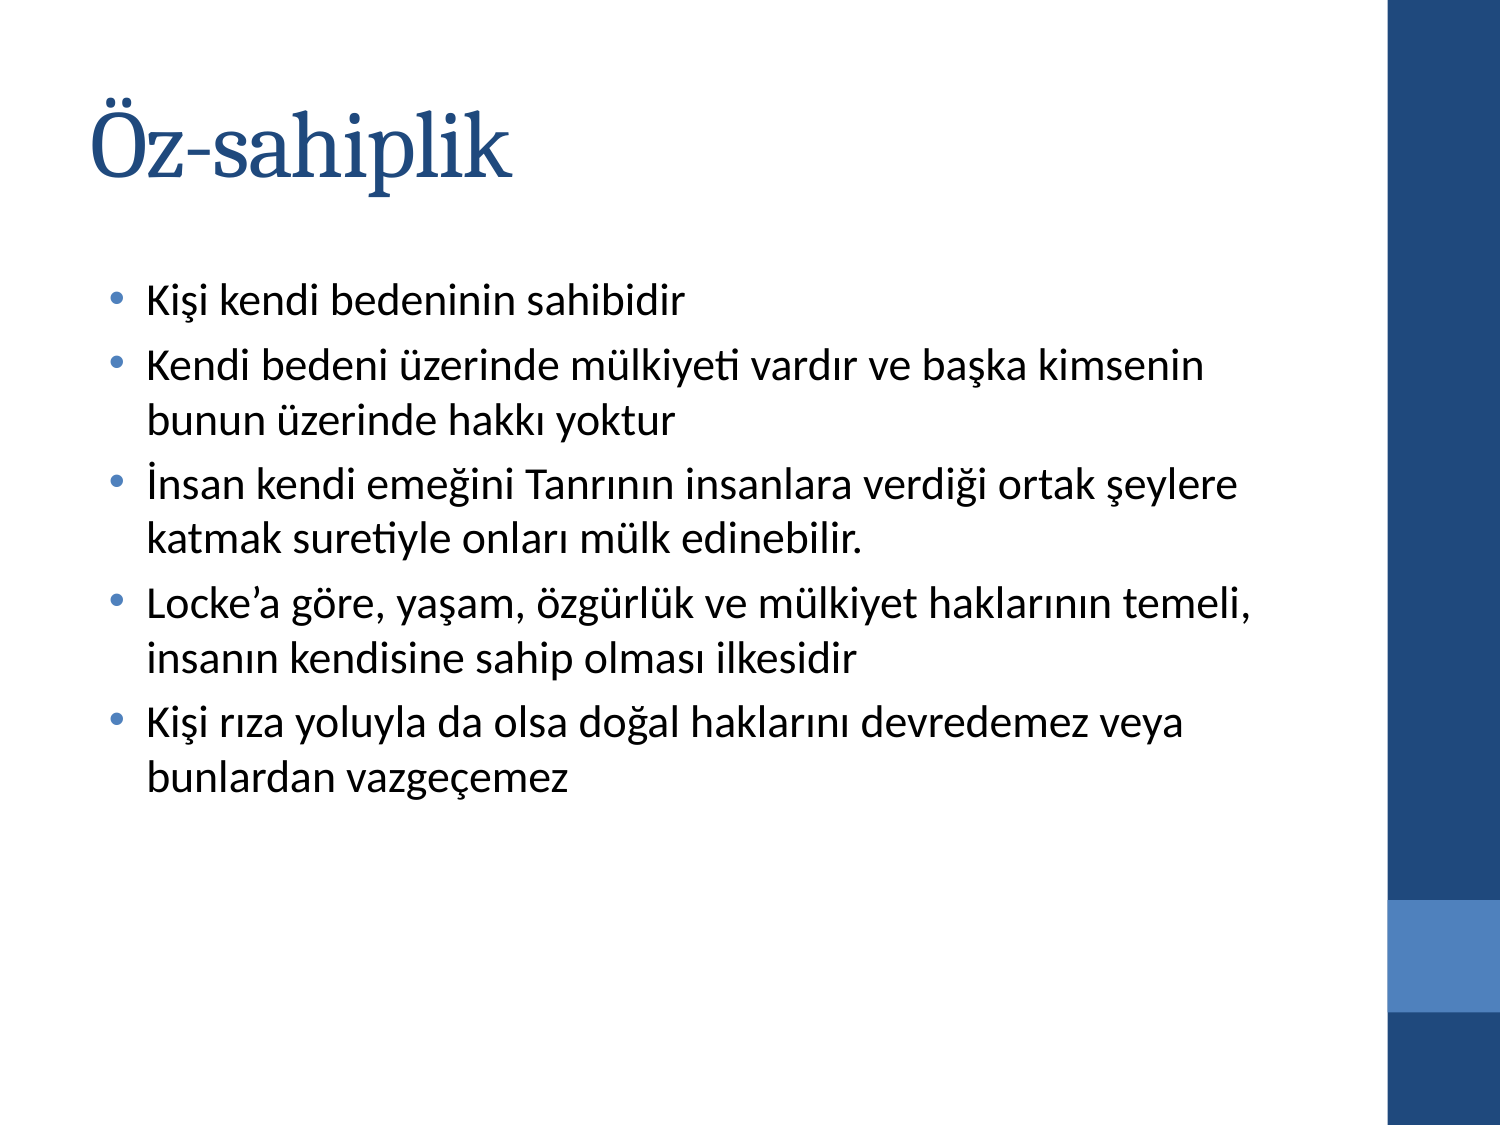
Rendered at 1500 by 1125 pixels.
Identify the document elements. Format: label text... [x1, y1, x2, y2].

list Kişi kendi bedeninin sahibidir Kendi bedeni üzerinde mülkiyeti vardır ve başka kimsenin bunun üzerinde hakkı yoktur İnsan kendi emeğini Tanrının insanlara verdiği ortak şeylere katmak suretiyle onları mülk edinebilir. Locke’a göre, yaşam, özgürlük ve mülkiyet haklarının temeli, insanın kendisine sahip olması ilkesidir Kişi rıza yoluyla da olsa doğal haklarını devredemez veya bunlardan vazgeçemez [75, 262, 1325, 1050]
title Öz-sahiplik [75, 45, 1325, 233]
